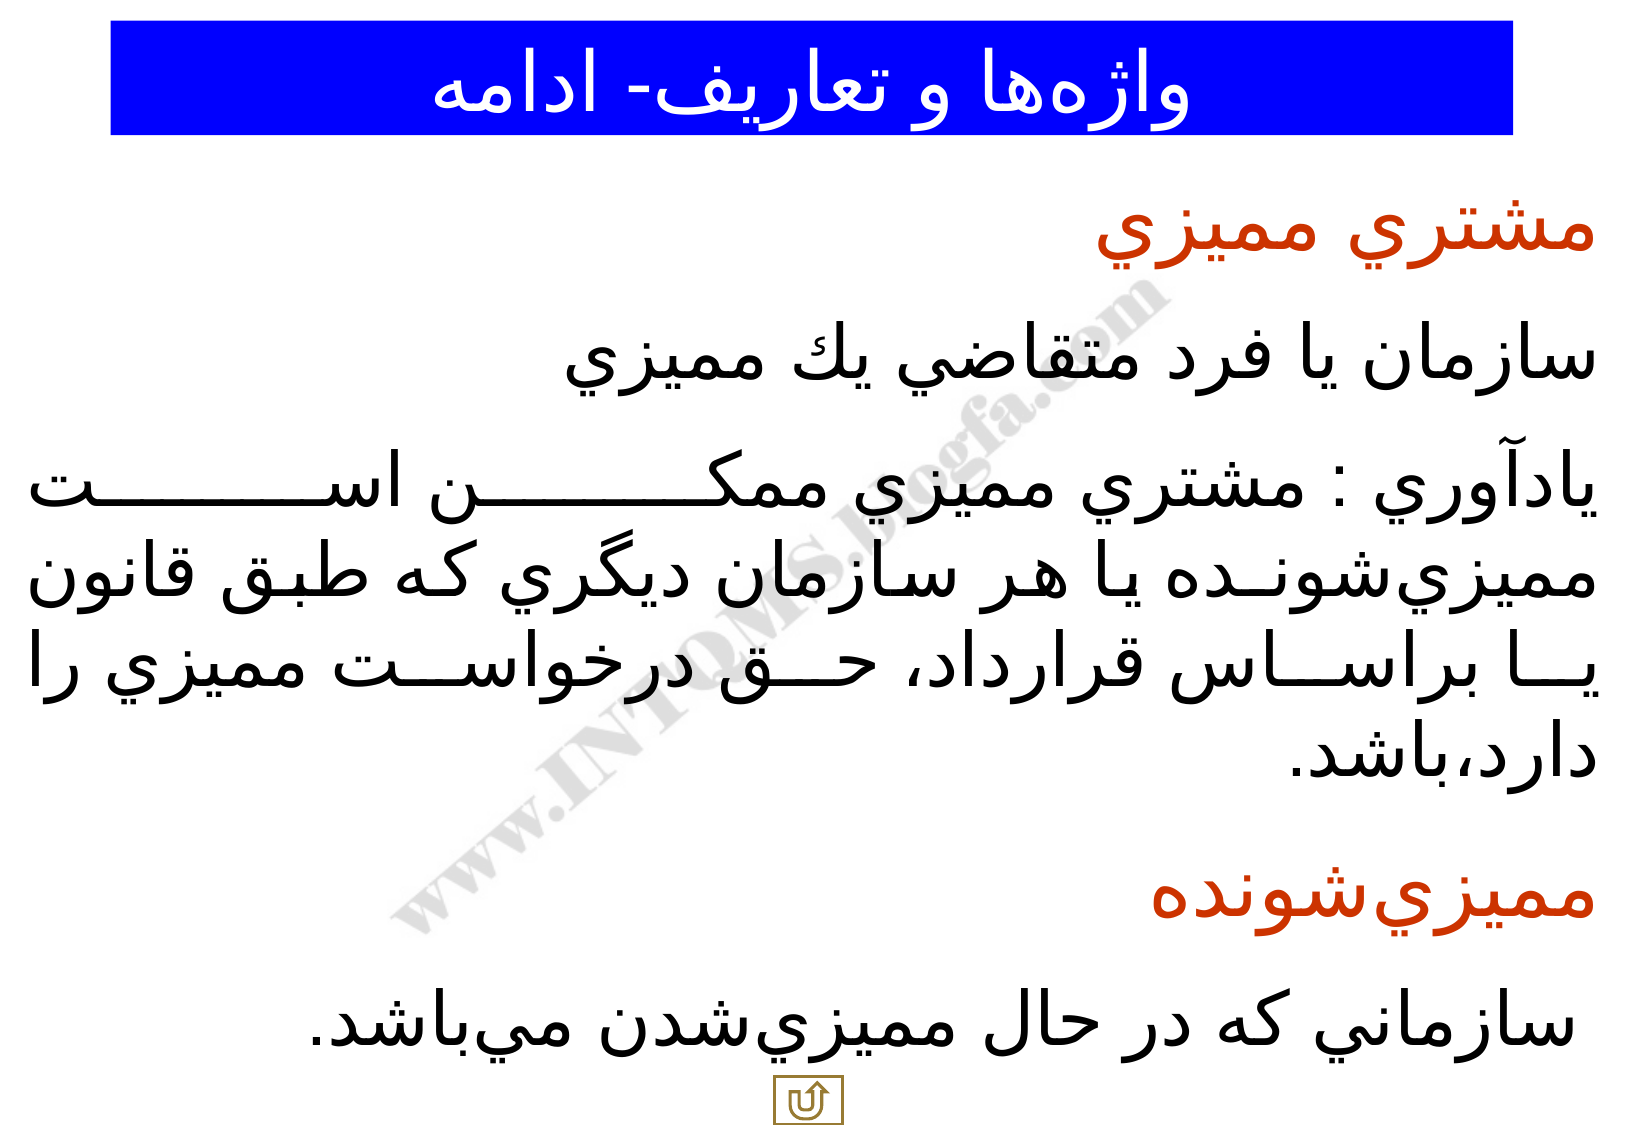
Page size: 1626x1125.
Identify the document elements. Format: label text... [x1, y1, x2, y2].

text_box واژه‌ها و تعاريف- ادامه [110, 20, 1514, 136]
text_box مشتري مميزي سازمان يا فرد متقاضي يك مميزي يادآوري : مشتري مميزي ممكـن اسـت مميزي‌شونـده يا هر سازمان ديگري كه طبق قانون يا براساس قرارداد، حق درخواست مميزي را دارد،باشد. مميزي‌شونده سازماني كه در حال مميزي‌شدن مي‌باشد. [11, 159, 1616, 1068]
text_box [774, 1076, 843, 1125]
